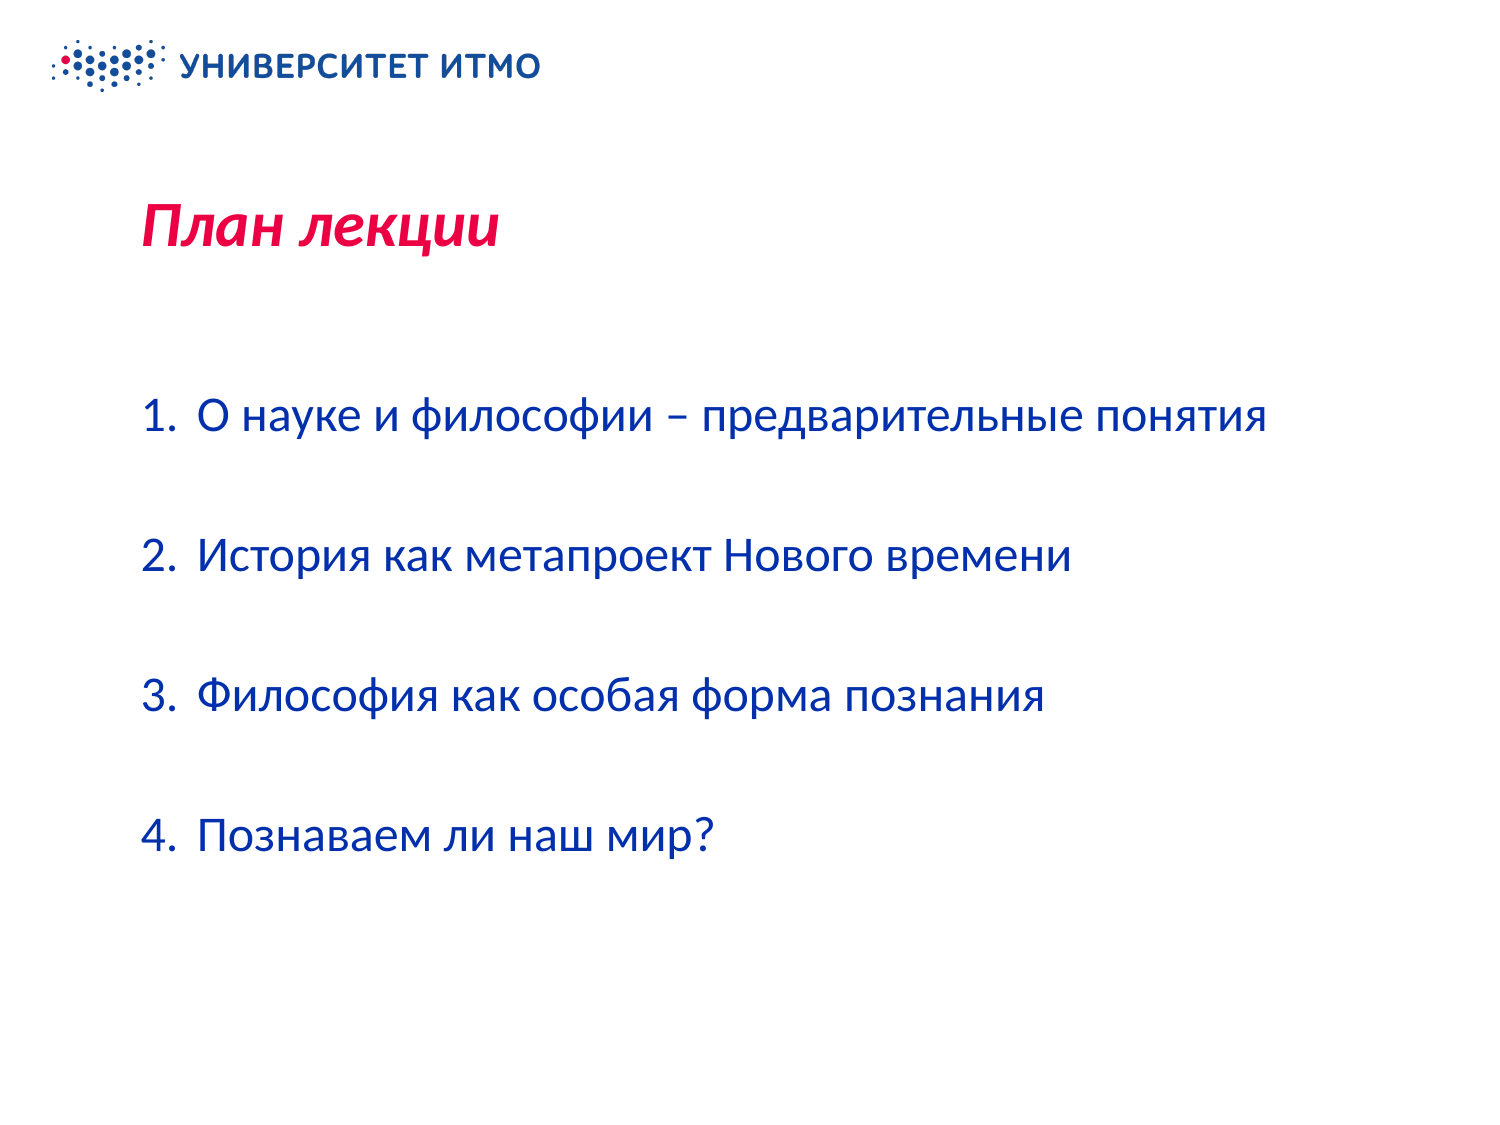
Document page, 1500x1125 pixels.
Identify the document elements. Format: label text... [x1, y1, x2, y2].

picture [0, 1, 591, 130]
list О науке и философии – предварительные понятия История как метапроект Нового времени Философия как особая форма познания Познаваем ли наш мир? [125, 373, 1384, 978]
title План лекции [125, 174, 1105, 268]
